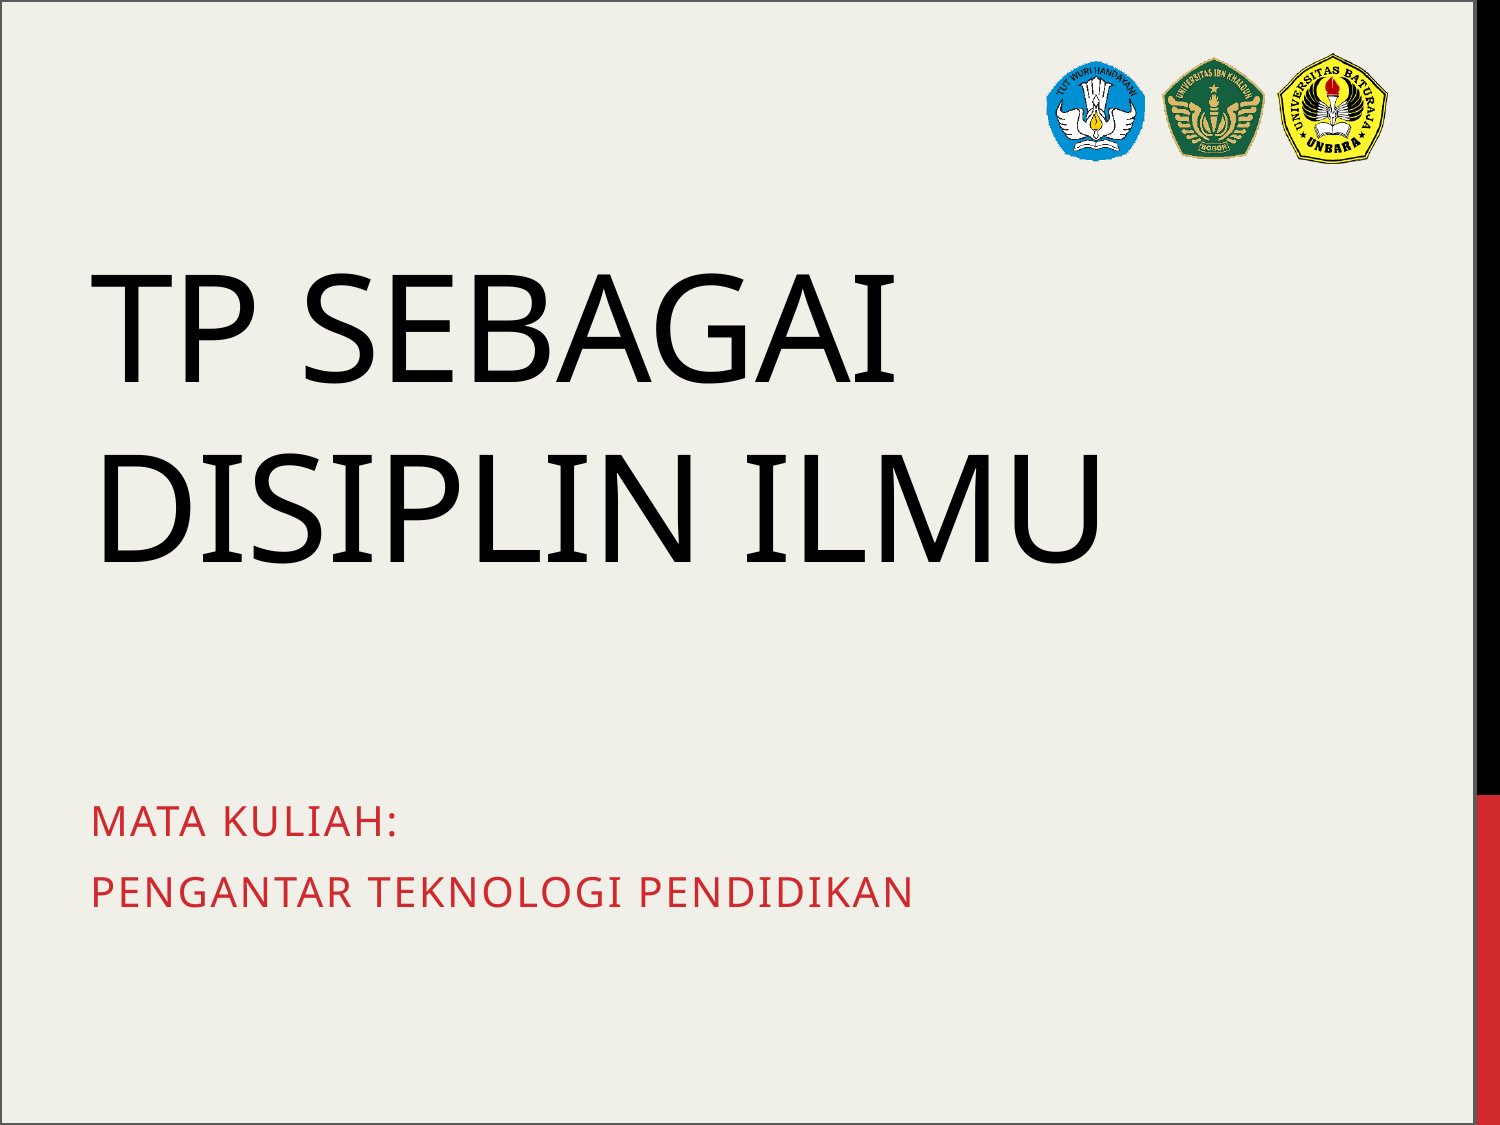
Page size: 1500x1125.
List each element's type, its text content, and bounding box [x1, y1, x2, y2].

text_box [1039, 53, 1388, 169]
title TP sebagai disiplin ilmu [75, 37, 1350, 788]
text_box [0, 0, 1477, 1125]
subtitle Mata kuliah: Pengantar teknologi pendidikan [75, 787, 1200, 1013]
